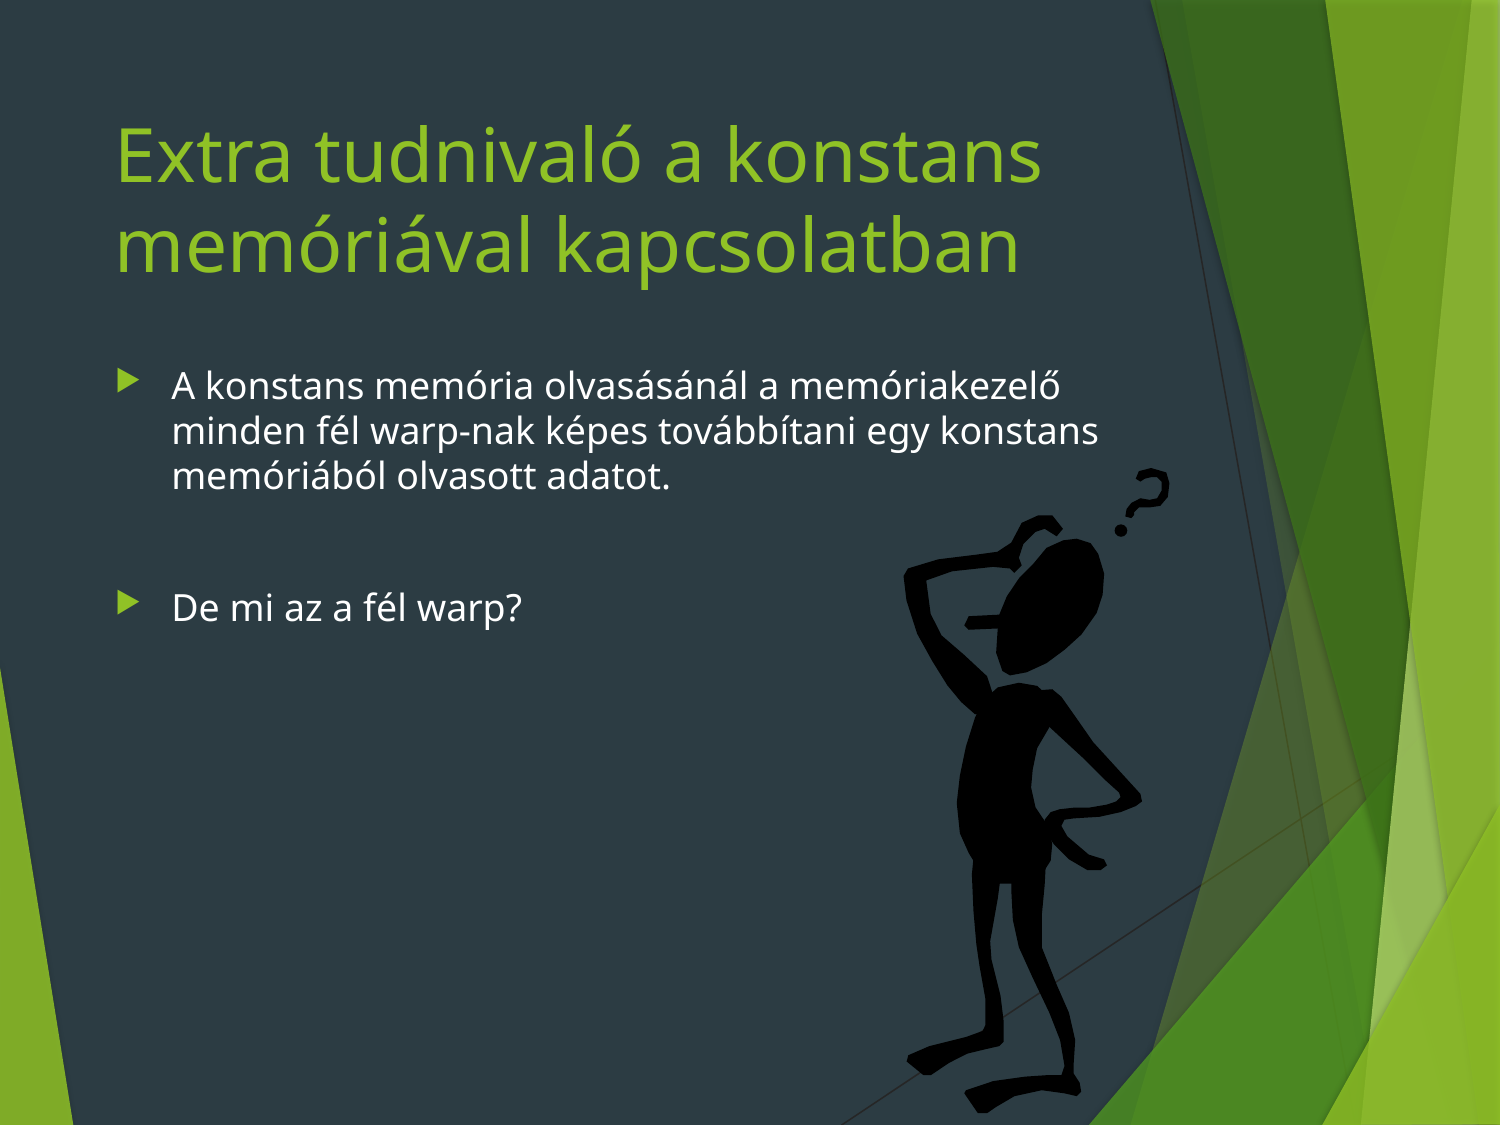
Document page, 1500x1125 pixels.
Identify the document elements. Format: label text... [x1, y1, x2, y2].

title Extra tudnivaló a konstans memóriával kapcsolatban [99, 99, 1142, 317]
picture [902, 467, 1171, 1114]
list A konstans memória olvasásánál a memóriakezelő minden fél warp-nak képes továbbítani egy konstans memóriából olvasott adatot. De mi az a fél warp? [99, 354, 1142, 992]
